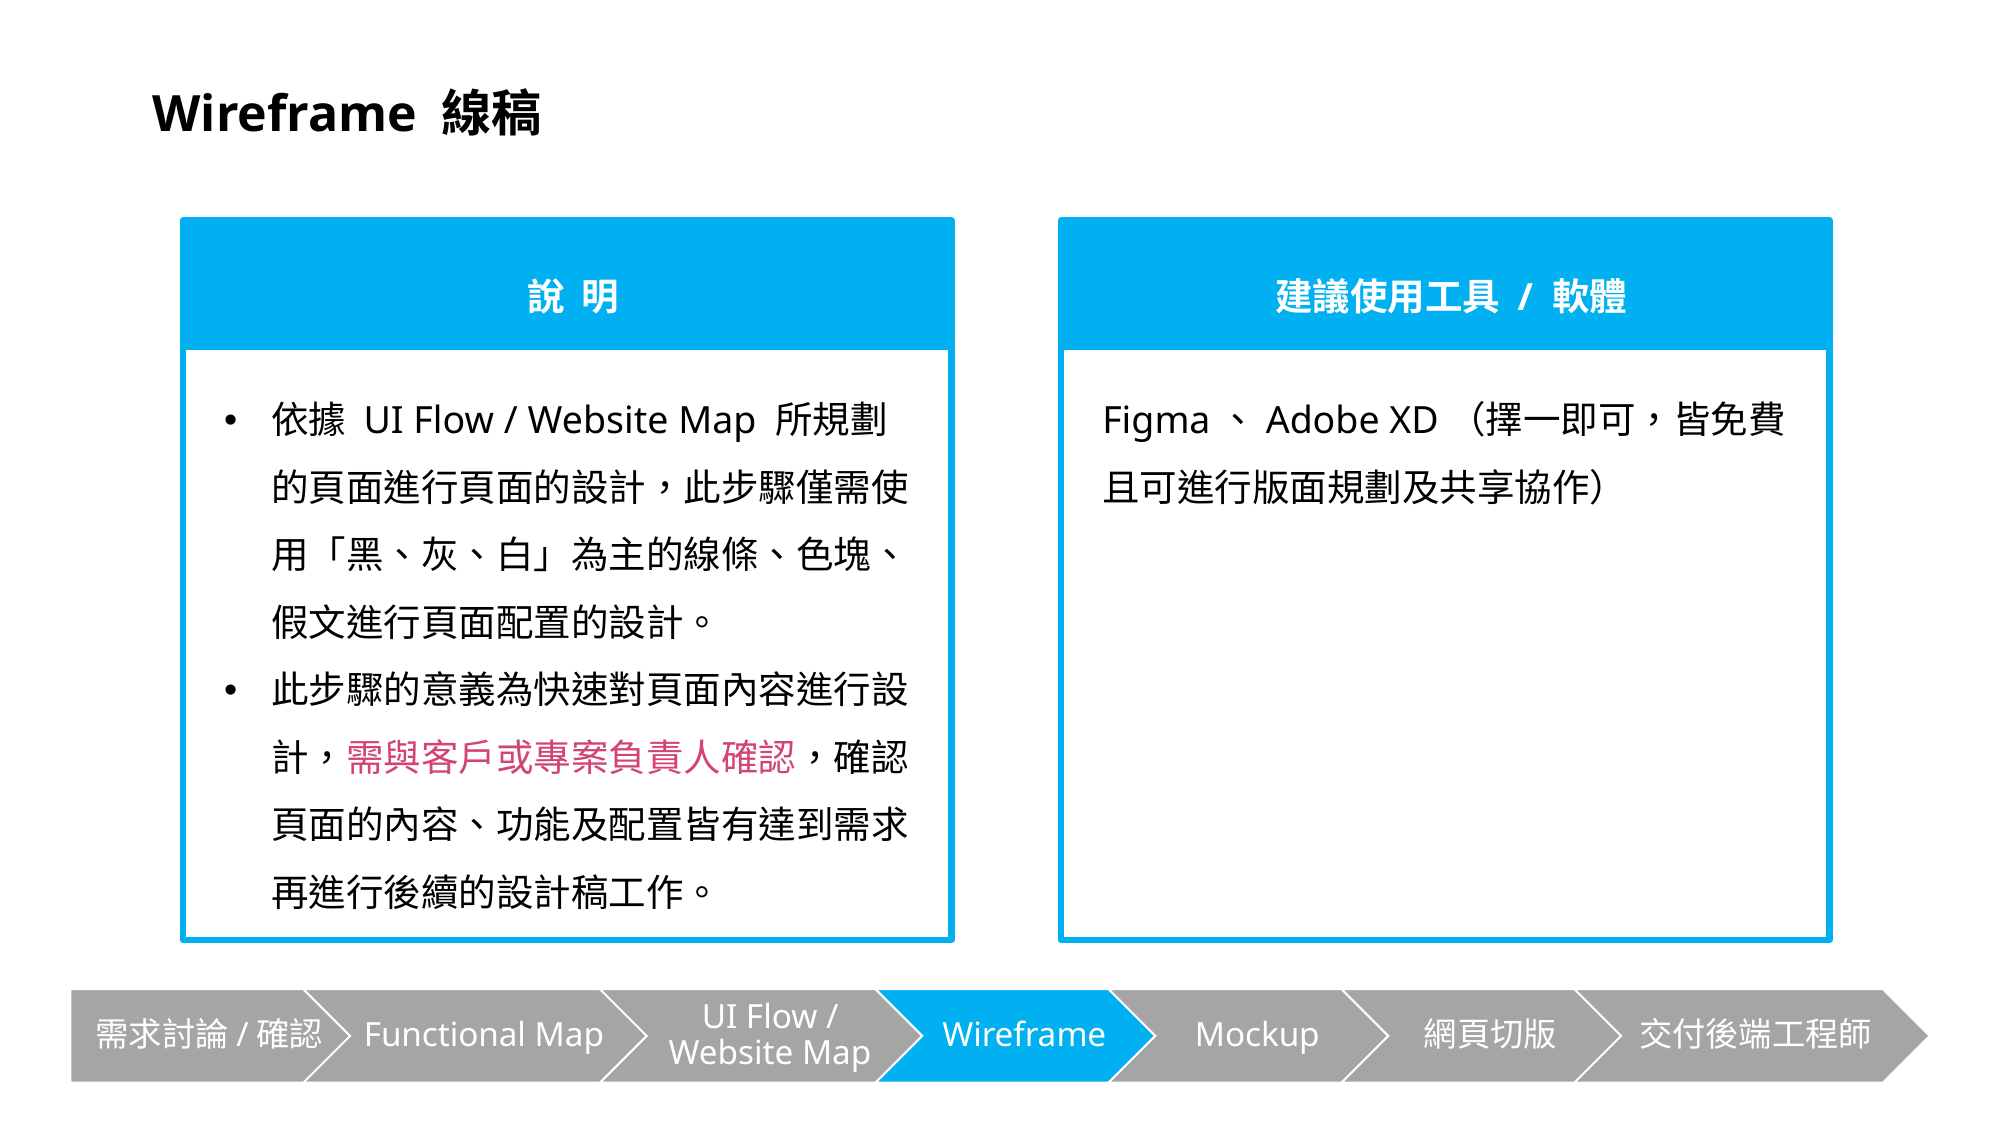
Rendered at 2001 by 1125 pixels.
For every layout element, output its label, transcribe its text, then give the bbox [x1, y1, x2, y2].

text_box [182, 220, 952, 940]
text_box Wireframe 線稿 [137, 59, 1863, 172]
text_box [1060, 220, 1830, 940]
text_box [69, 988, 1931, 1083]
